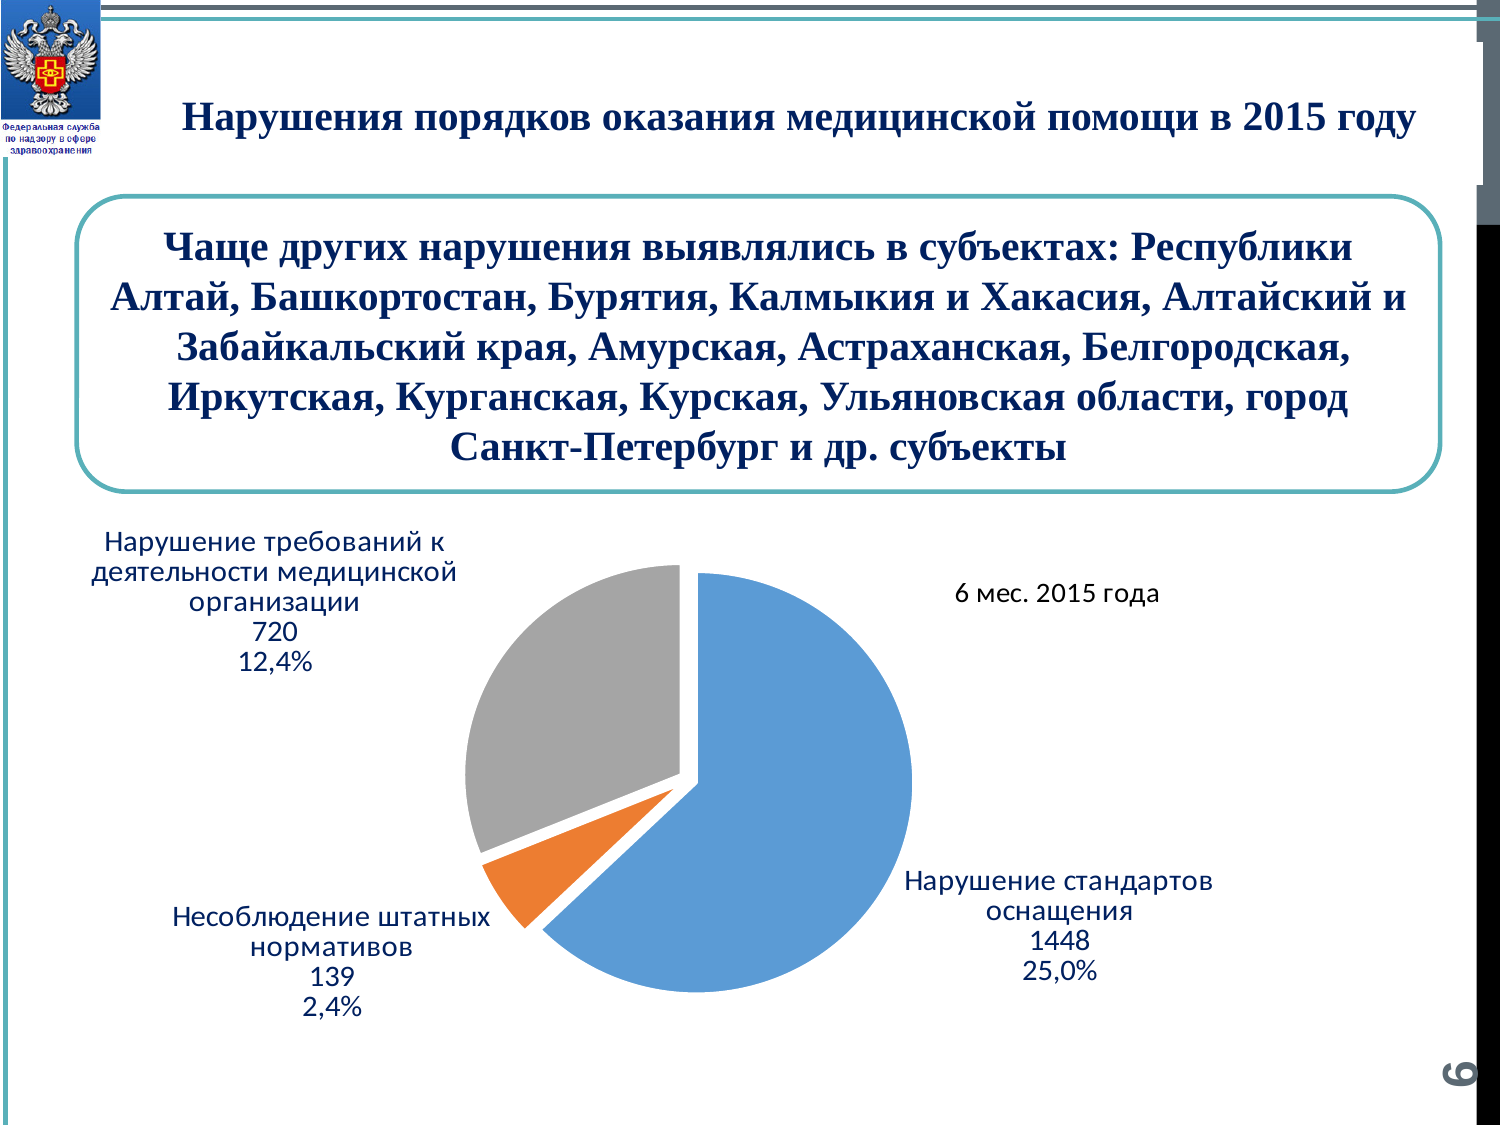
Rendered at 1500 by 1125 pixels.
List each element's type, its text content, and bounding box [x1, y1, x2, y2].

picture [0, 0, 101, 157]
text_box Чаще других нарушения выявлялись в субъектах: Республики Алтай, Башкортостан, Бурятия, Калмыкия и Хакасия, Алтайский и Забайкальский края, Амурская, Астраханская, Белгородская, Иркутская, Курганская, Курская, Ульяновская области, город Санкт-Петербург и др. субъекты [74, 193, 1443, 494]
text_box Нарушения порядков оказания медицинской помощи в 2015 году [116, 42, 1483, 185]
slide_number 6 [1427, 887, 1488, 1104]
chart [90, 502, 1444, 1084]
